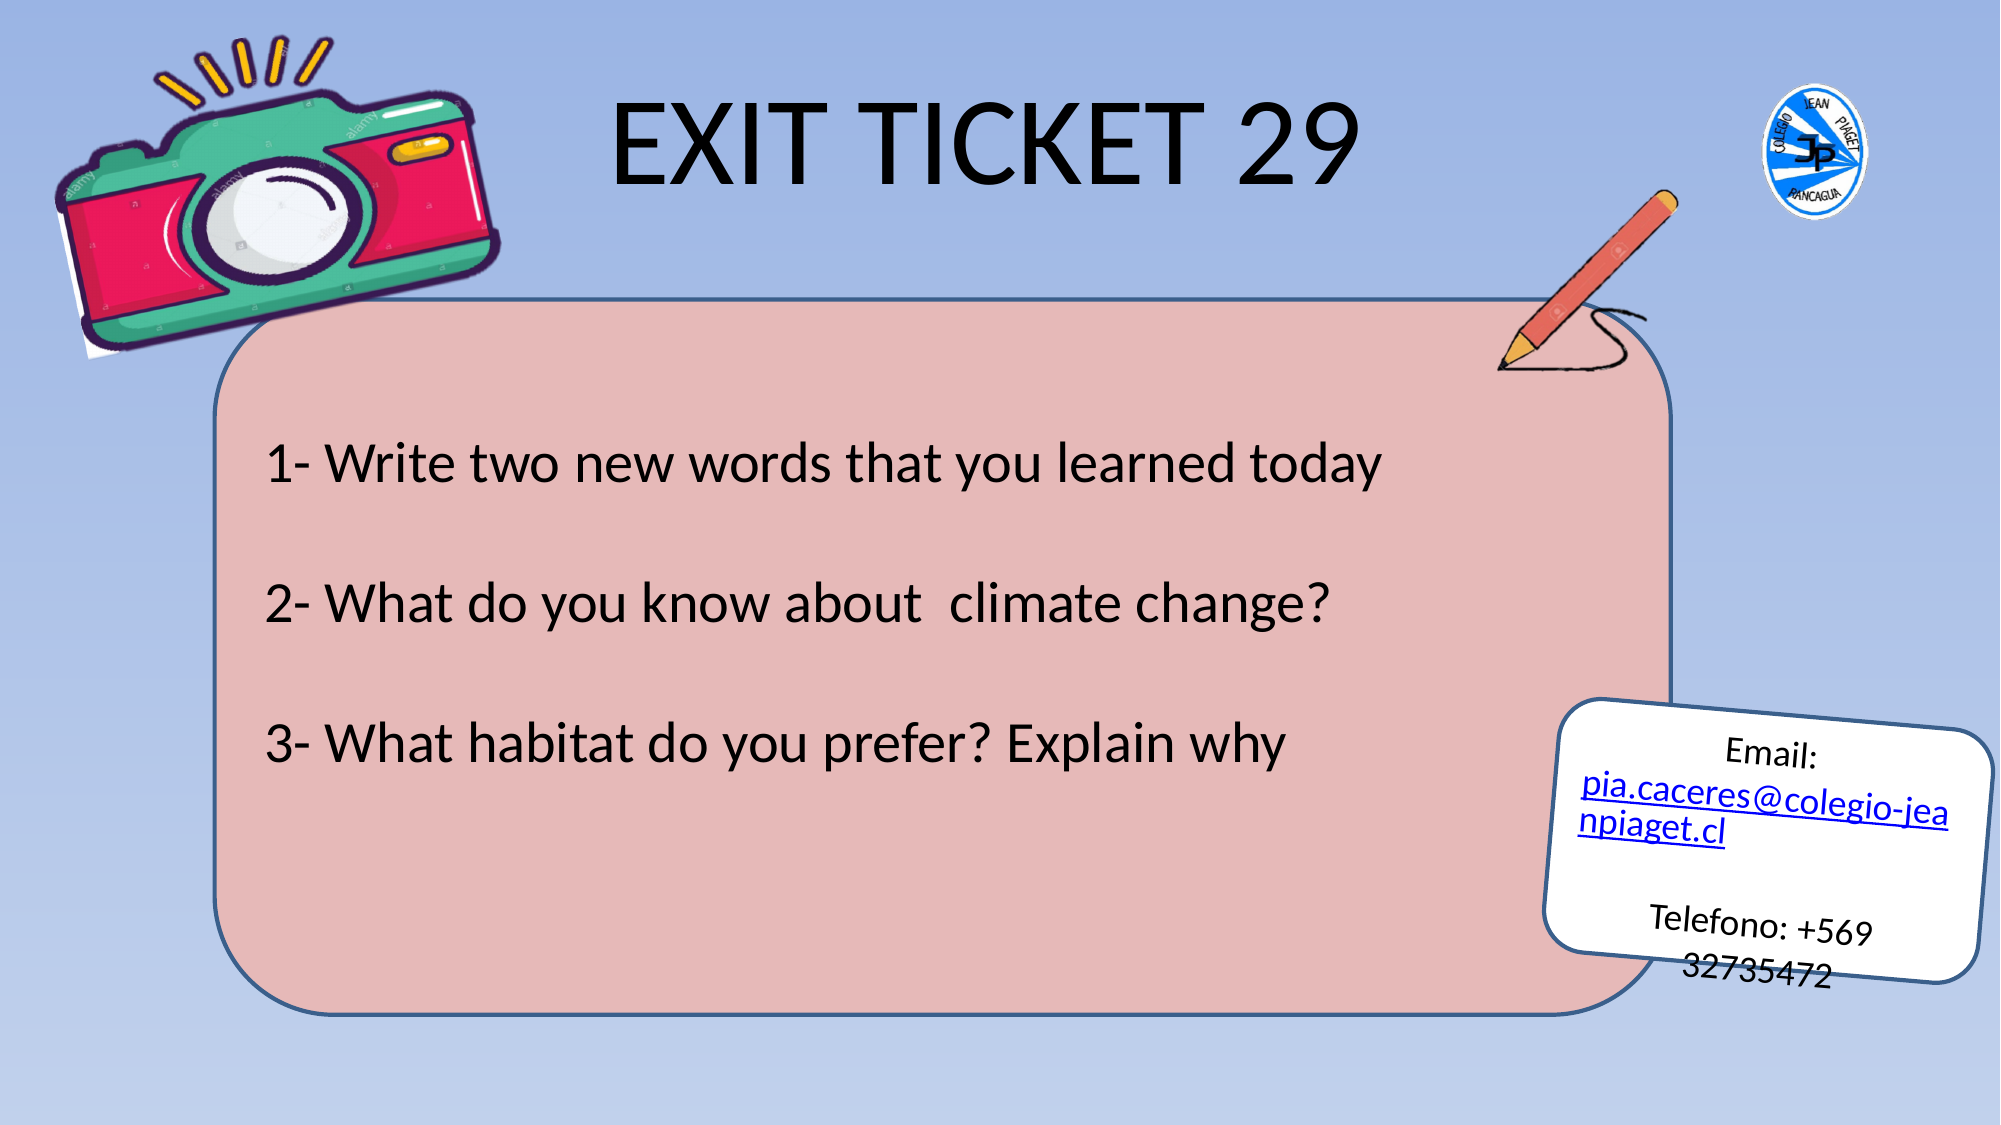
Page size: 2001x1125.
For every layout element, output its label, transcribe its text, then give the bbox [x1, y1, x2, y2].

text_box 1- Write two new words that you learned today 2- What do you know about climate change? 3- What habitat do you prefer? Explain why [212, 297, 1673, 1017]
title EXIT TICKET 29 [488, 82, 1863, 300]
text_box Email: pia.caceres@colegio-jeanpiaget.cl Telefono: +569 32735472 [1541, 696, 1996, 985]
picture [1736, 81, 1899, 223]
picture [1478, 171, 1696, 389]
picture [30, 0, 511, 380]
